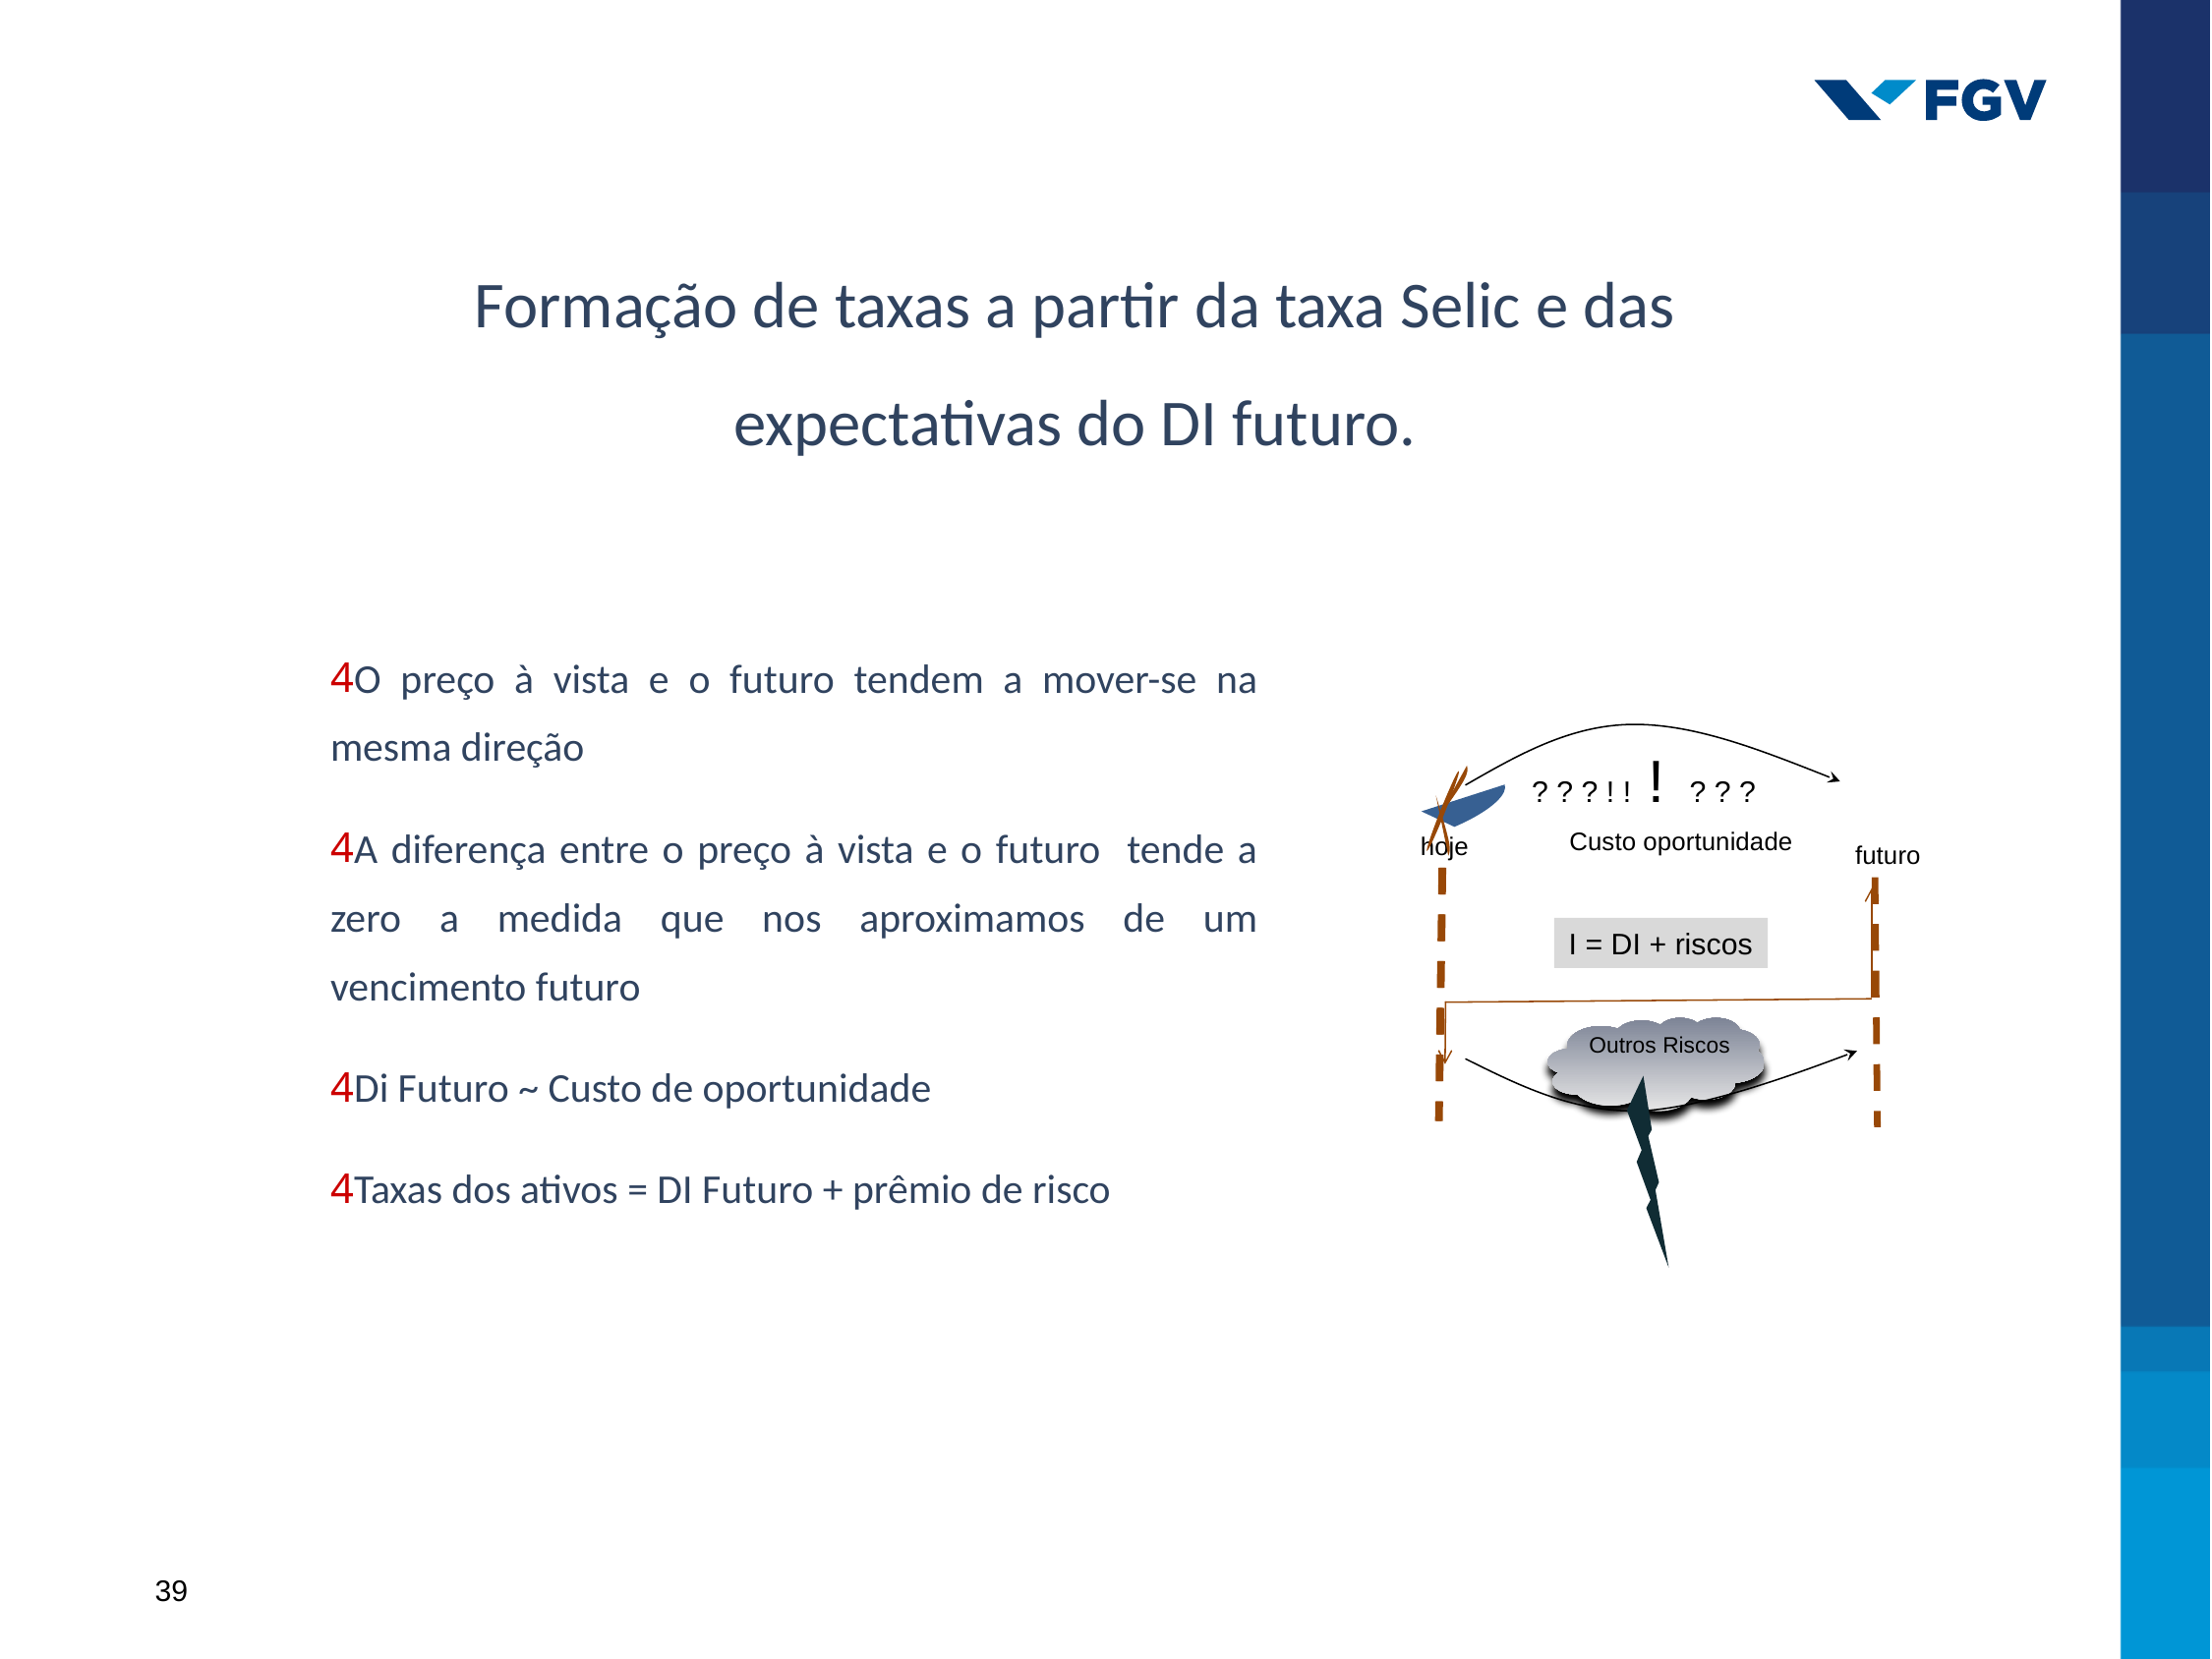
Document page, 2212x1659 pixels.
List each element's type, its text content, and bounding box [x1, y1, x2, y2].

picture [2, 0, 2210, 1659]
list O preço à vista e o futuro tendem a mover-se na mesma direção A diferença entre o preço à vista e o futuro tende a zero a medida que nos aproximamos de um vencimento futuro Di Futuro ~ Custo de oportunidade Taxas dos ativos = DI Futuro + prêmio de risco [316, 625, 1273, 1329]
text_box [1337, 655, 1937, 1268]
text_box Formação de taxas a partir da taxa Selic e das expectativas do DI futuro. [359, 215, 1791, 466]
